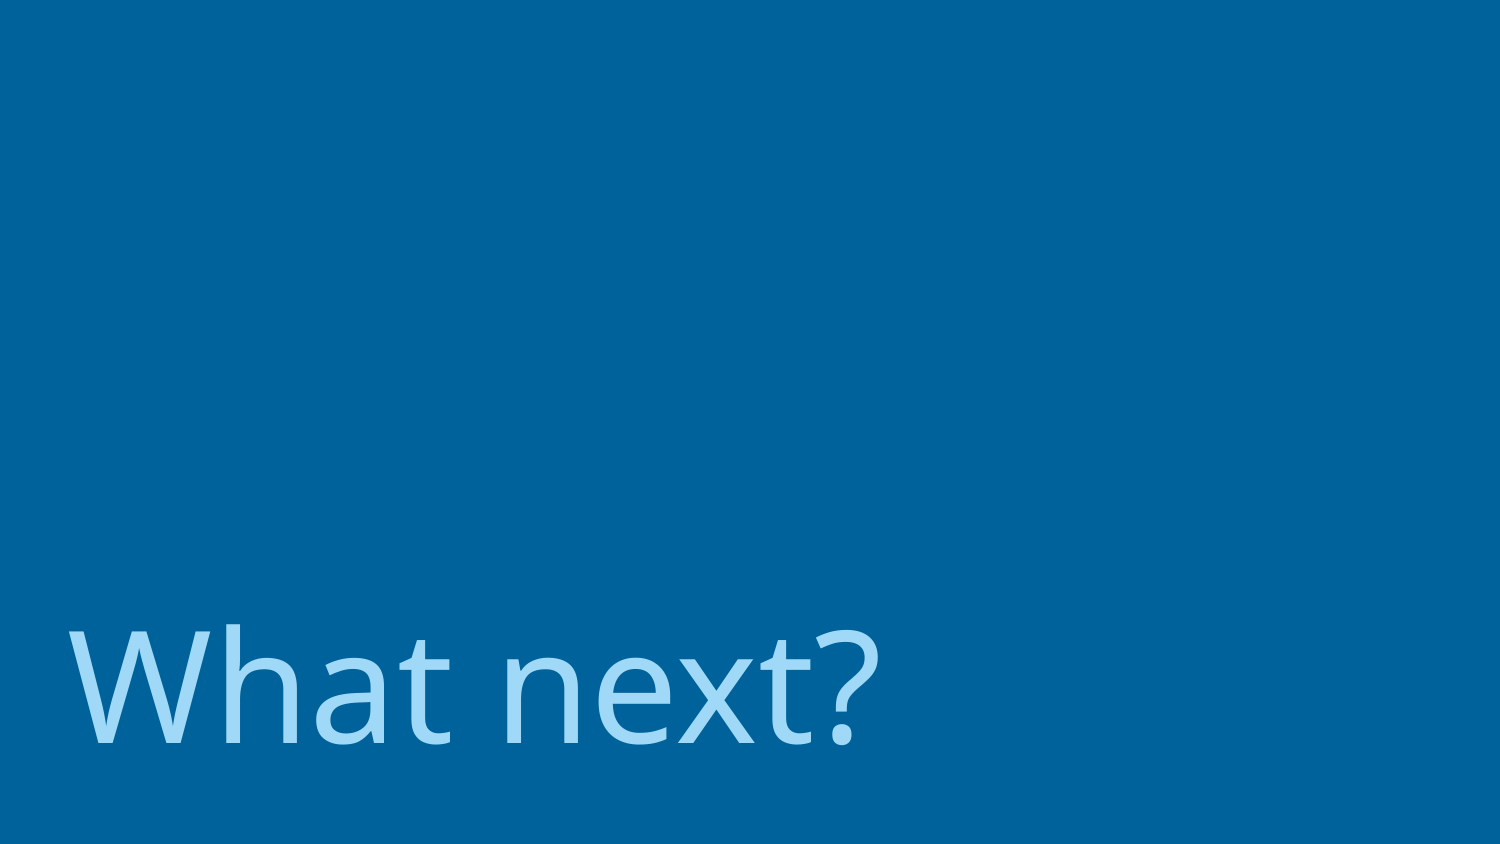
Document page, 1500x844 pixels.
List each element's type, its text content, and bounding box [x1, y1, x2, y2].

title What next? [67, 135, 1433, 778]
